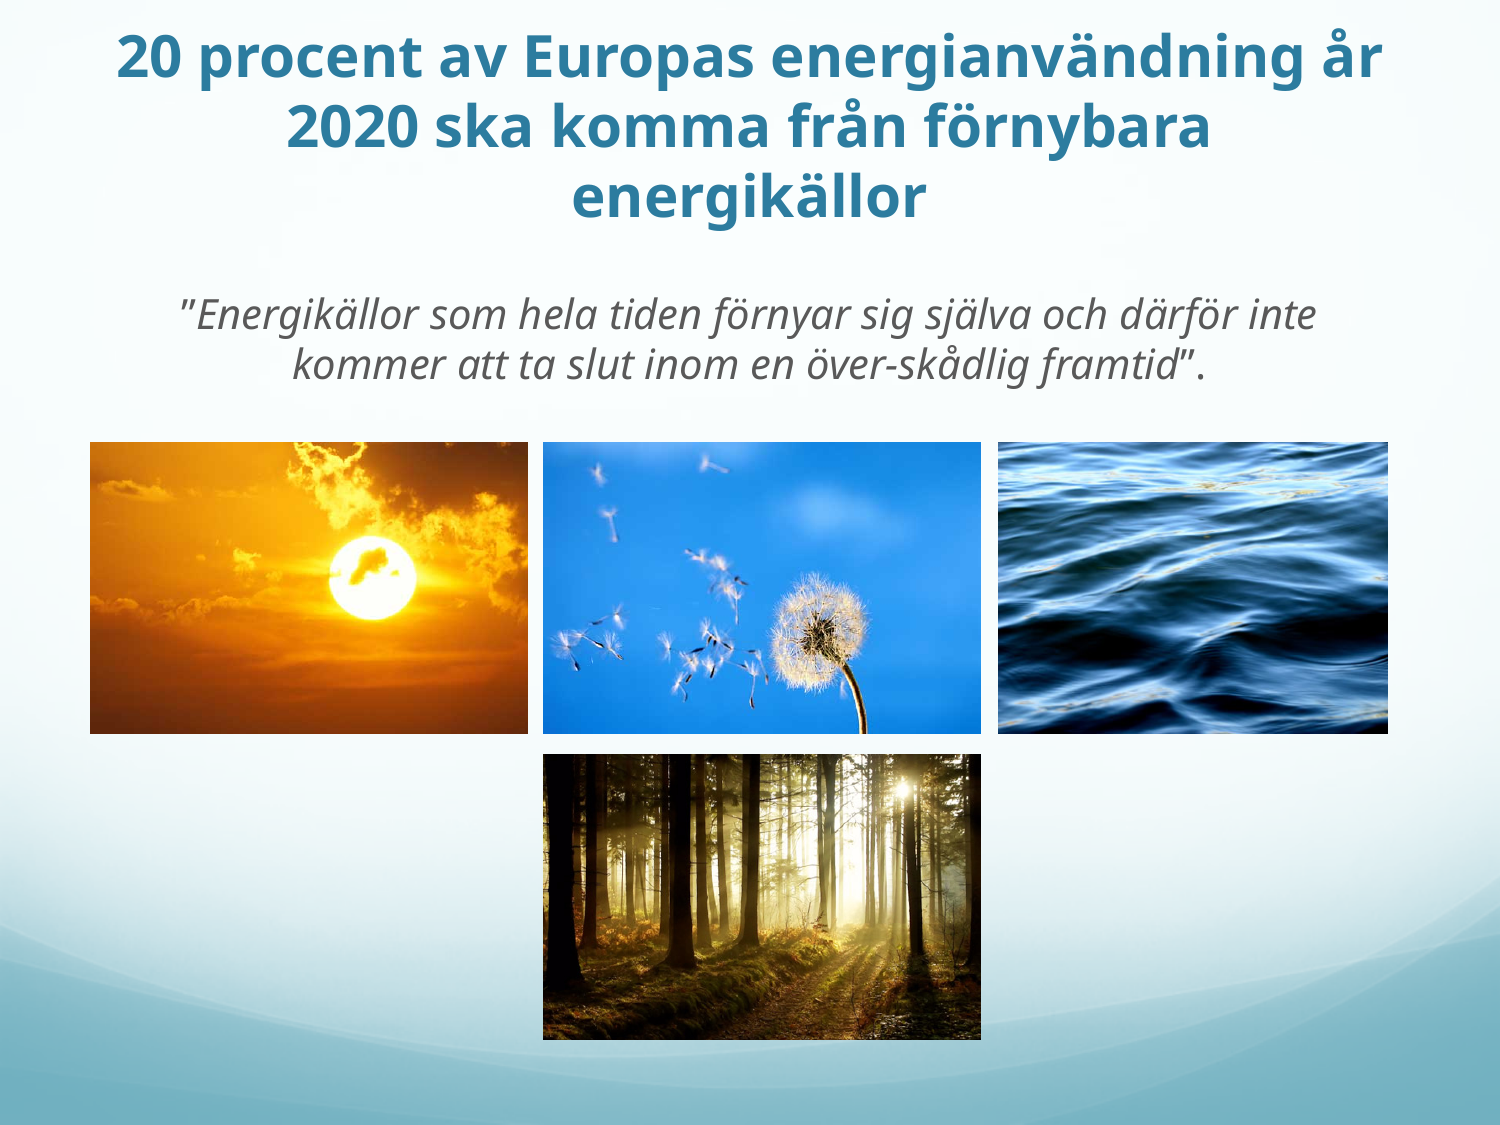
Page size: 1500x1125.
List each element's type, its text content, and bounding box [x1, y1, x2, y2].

text_box ”Energikällor som hela tiden förnyar sig själva och därför inte kommer att ta slut inom en över-skådlig framtid”. [90, 280, 1410, 441]
picture [542, 441, 982, 735]
picture [89, 441, 528, 735]
picture [997, 441, 1388, 735]
title 20 procent av Europas energianvändning år 2020 ska komma från förnybara energikällor [90, 17, 1410, 237]
picture [542, 753, 982, 1041]
